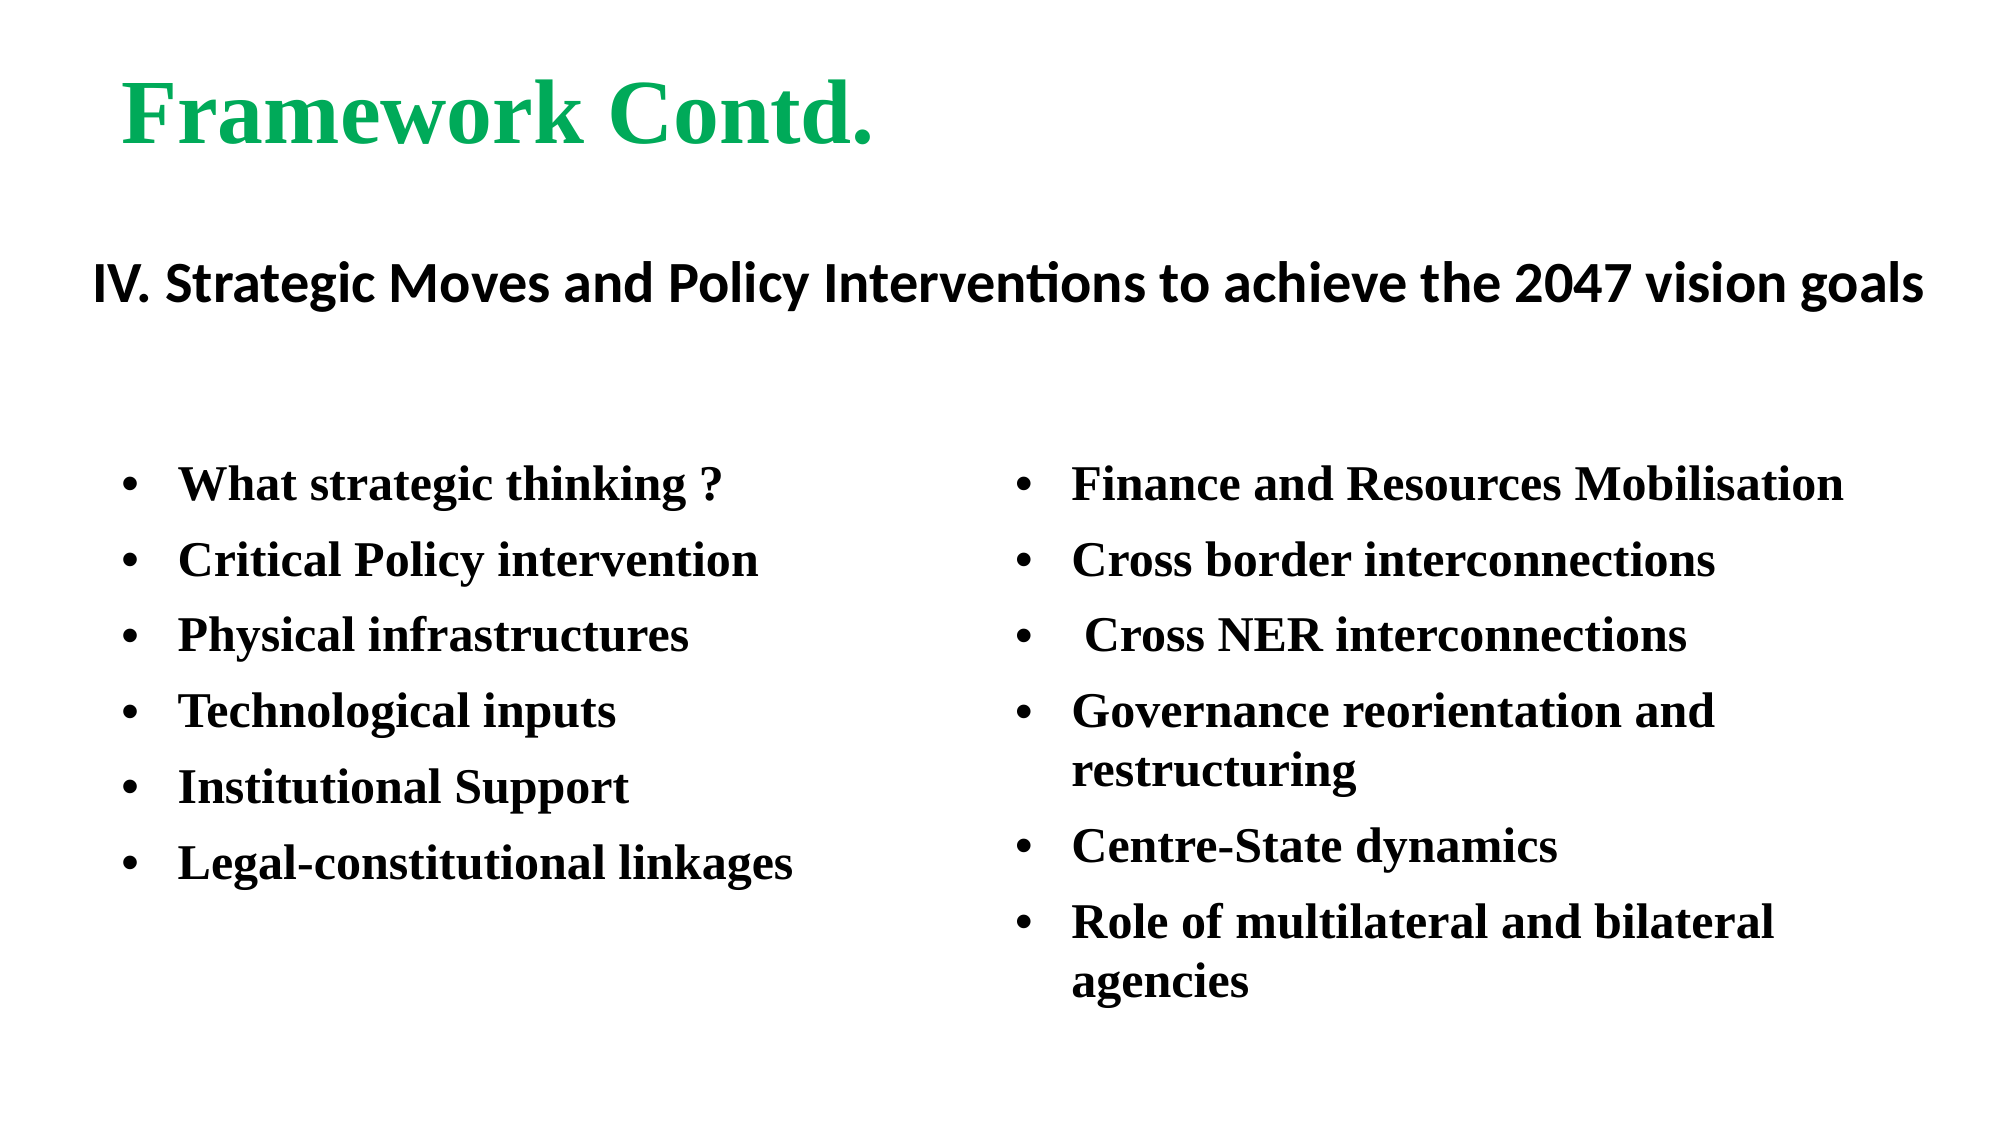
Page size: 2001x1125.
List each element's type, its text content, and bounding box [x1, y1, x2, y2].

table_header Finance and Resources Mobilisation Cross border interconnections Cross NER interconnections Governance reorientation and restructuring Centre-State dynamics Role of multilateral and bilateral agencies [1001, 445, 1893, 1054]
table_header What strategic thinking ? Critical Policy intervention Physical infrastructures Technological inputs Institutional Support Legal-constitutional linkages [107, 445, 999, 1054]
text_box IV. Strategic Moves and Policy Interventions to achieve the 2047 vision goals [37, 144, 1971, 1057]
text_box Framework Contd. [106, 44, 1107, 170]
